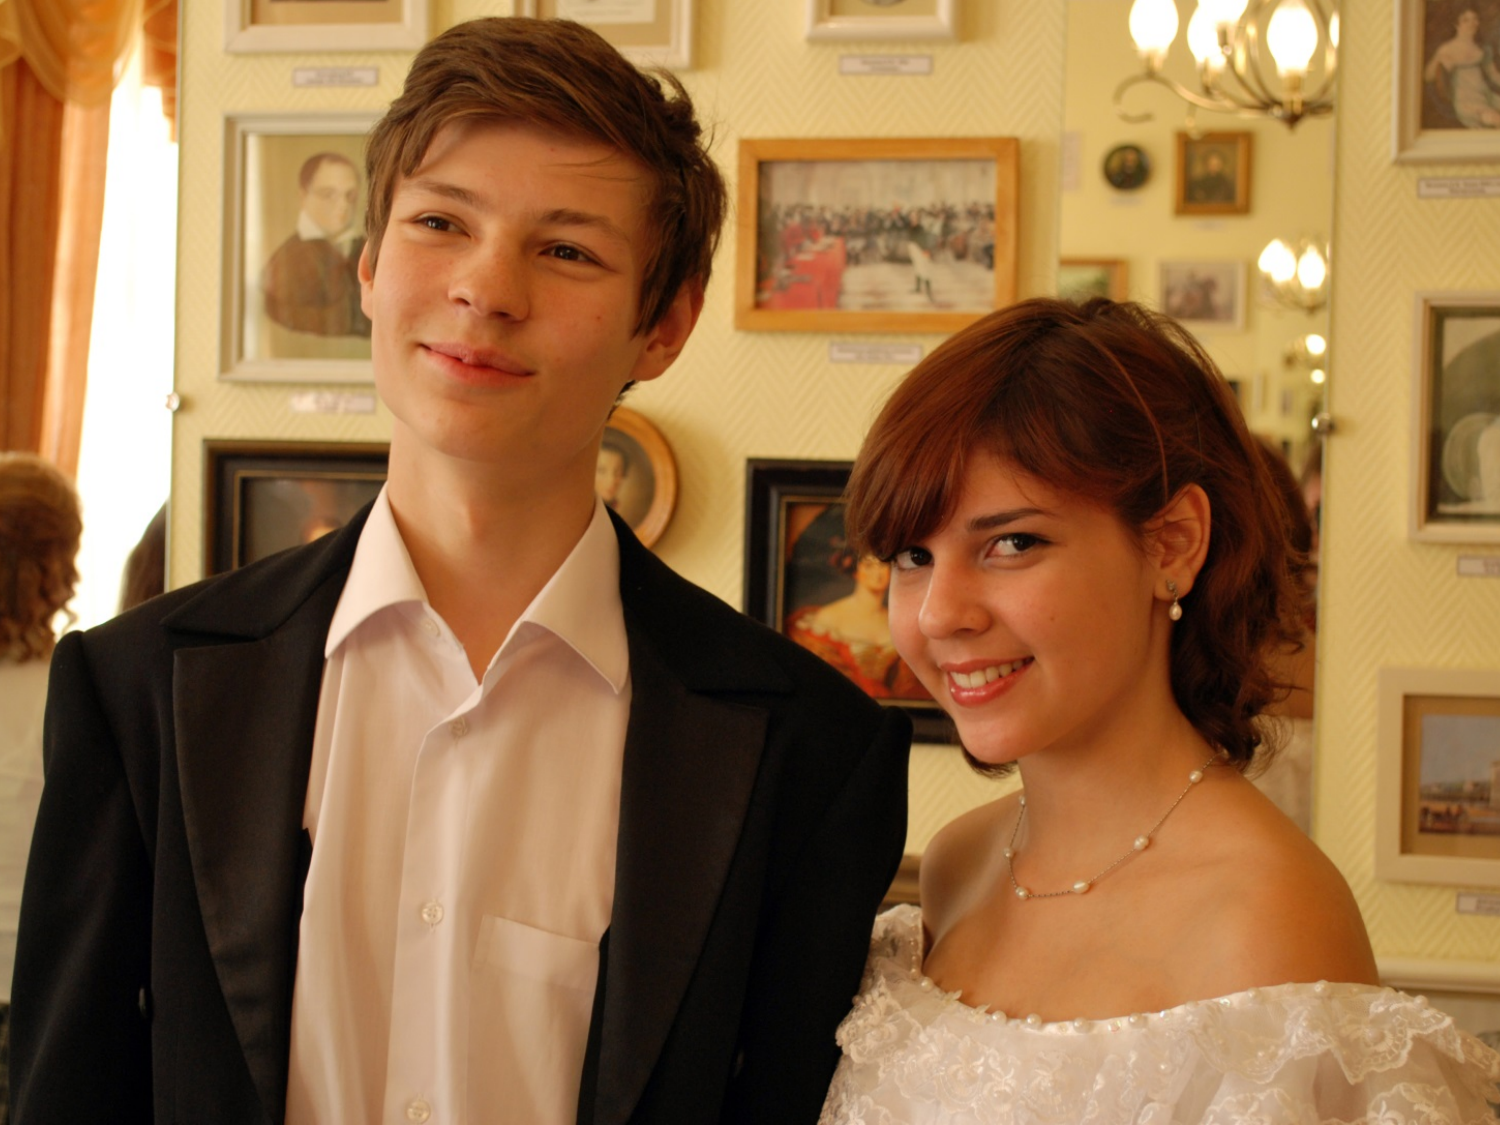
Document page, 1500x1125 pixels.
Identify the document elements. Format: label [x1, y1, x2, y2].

list [0, 0, 1500, 1125]
